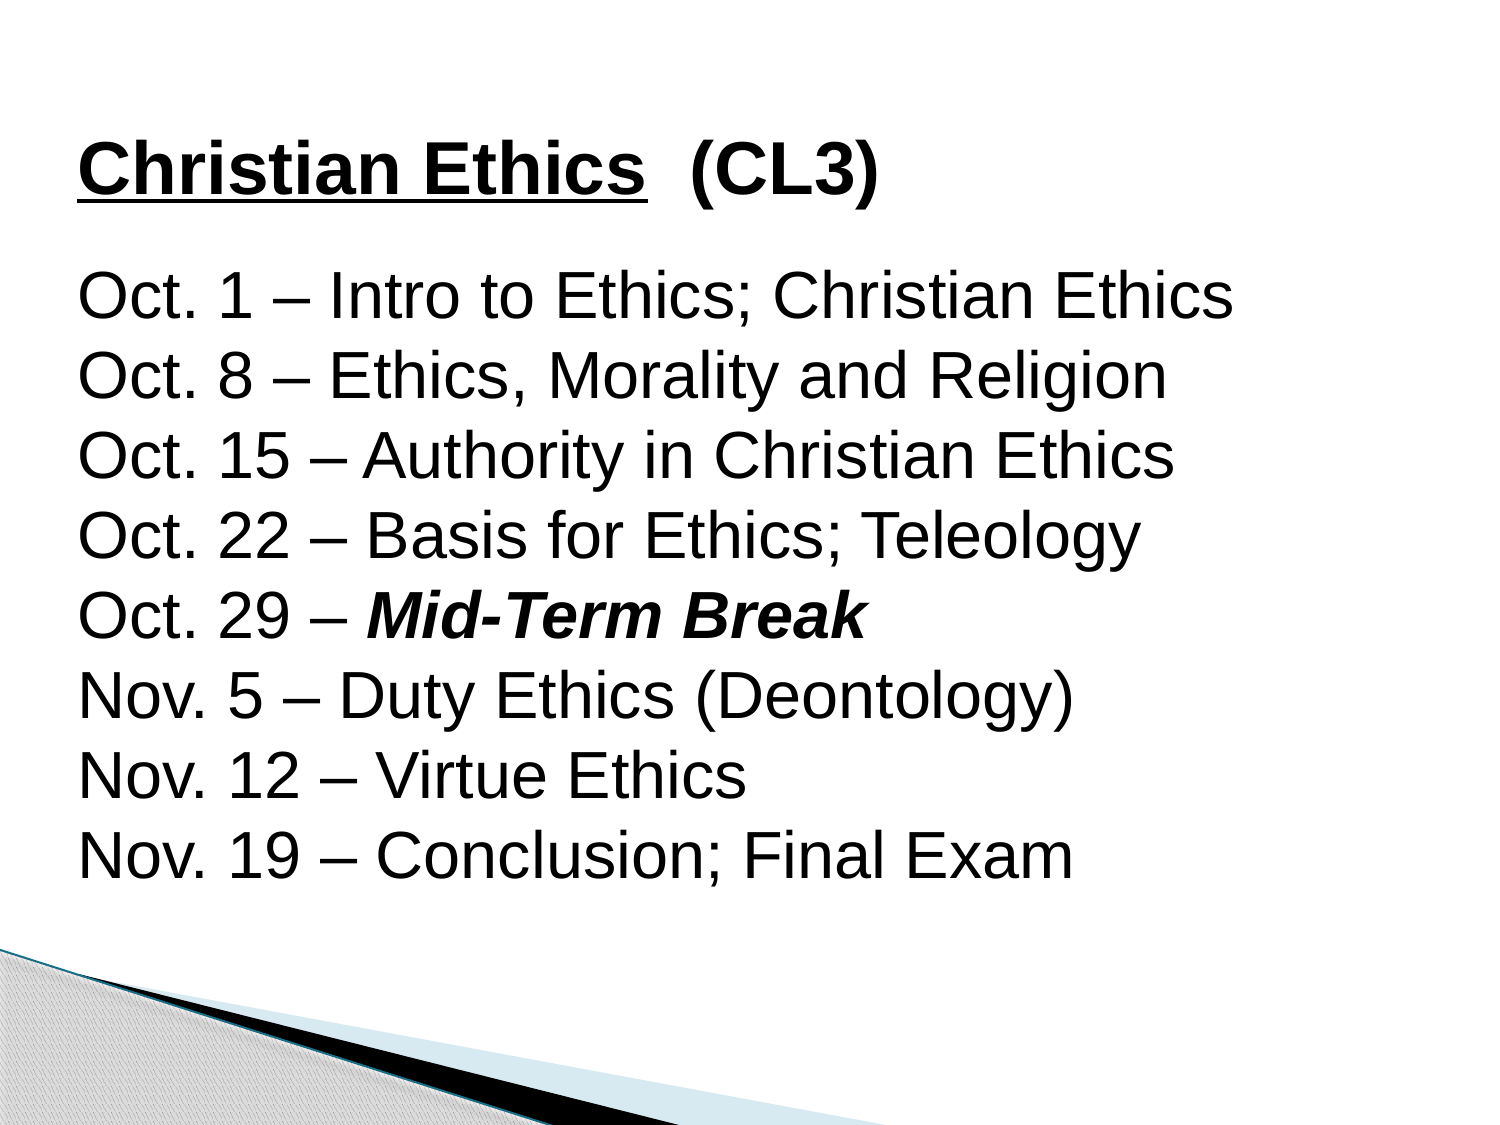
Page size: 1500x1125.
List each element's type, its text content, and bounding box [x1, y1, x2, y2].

text_box Christian Ethics (CL3) Oct. 1 – Intro to Ethics; Christian Ethics Oct. 8 – Ethics, Morality and Religion Oct. 15 – Authority in Christian Ethics Oct. 22 – Basis for Ethics; Teleology Oct. 29 – Mid-Term Break Nov. 5 – Duty Ethics (Deontology) Nov. 12 – Virtue Ethics Nov. 19 – Conclusion; Final Exam [62, 112, 1500, 900]
